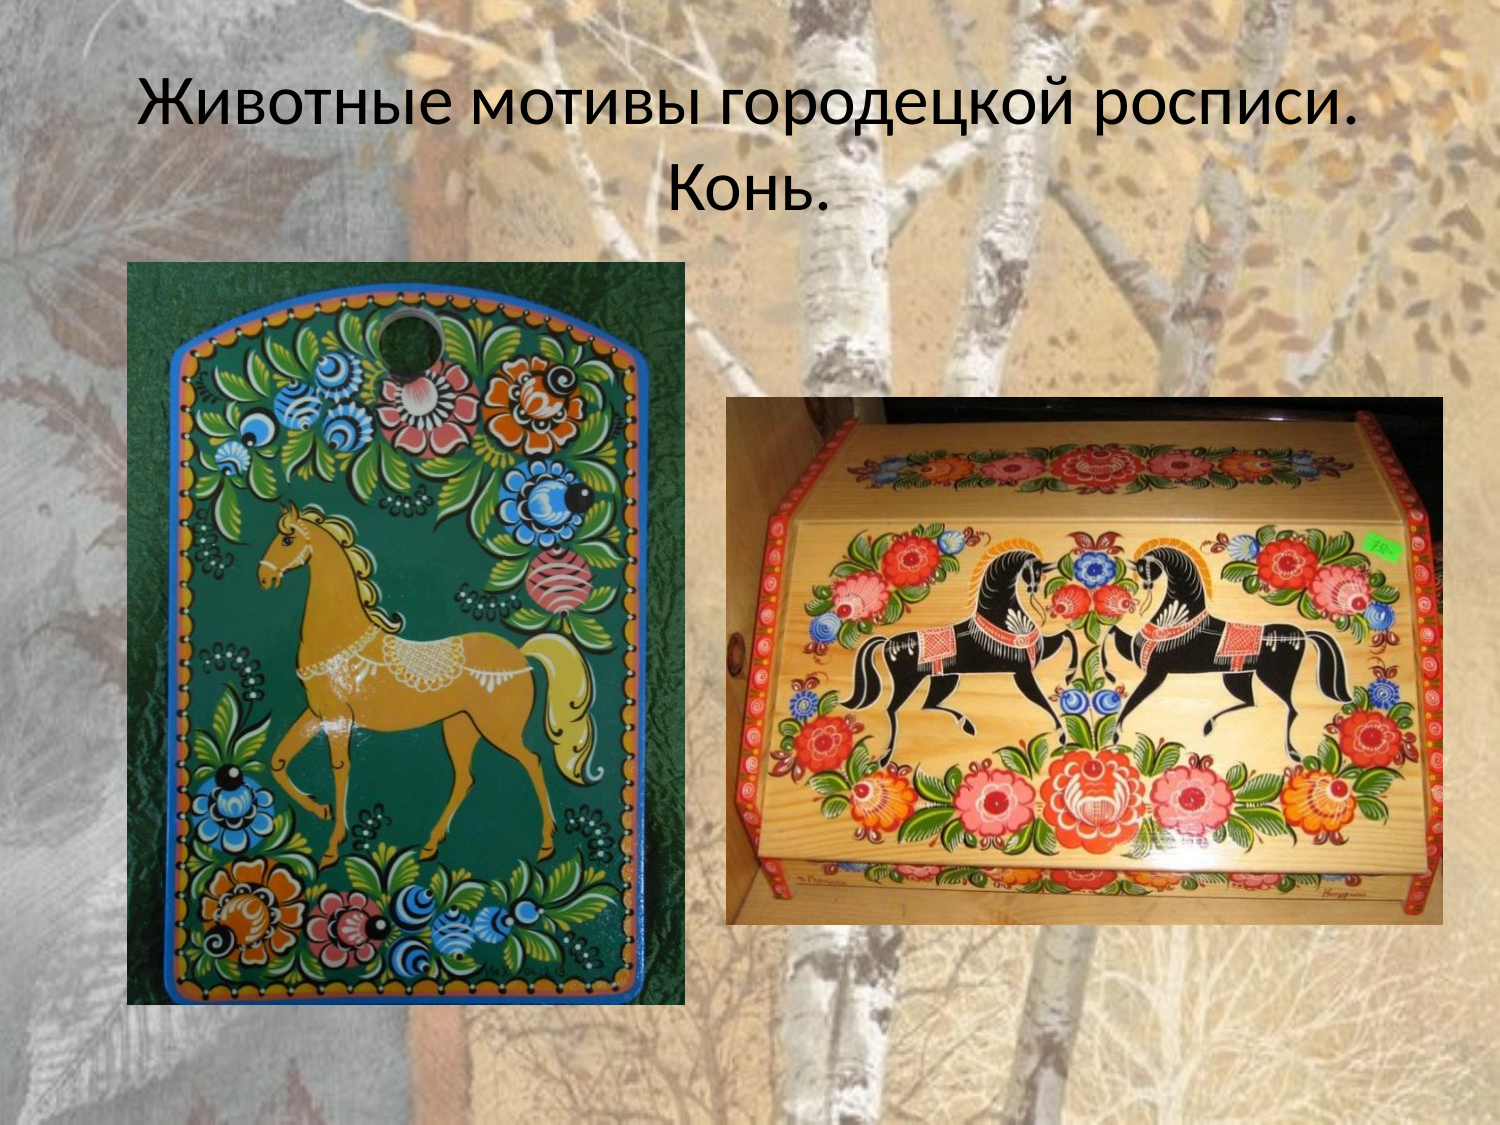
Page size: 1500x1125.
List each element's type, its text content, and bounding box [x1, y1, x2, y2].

title Животные мотивы городецкой росписи. Конь. [75, 45, 1425, 233]
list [127, 262, 685, 1006]
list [726, 396, 1443, 925]
